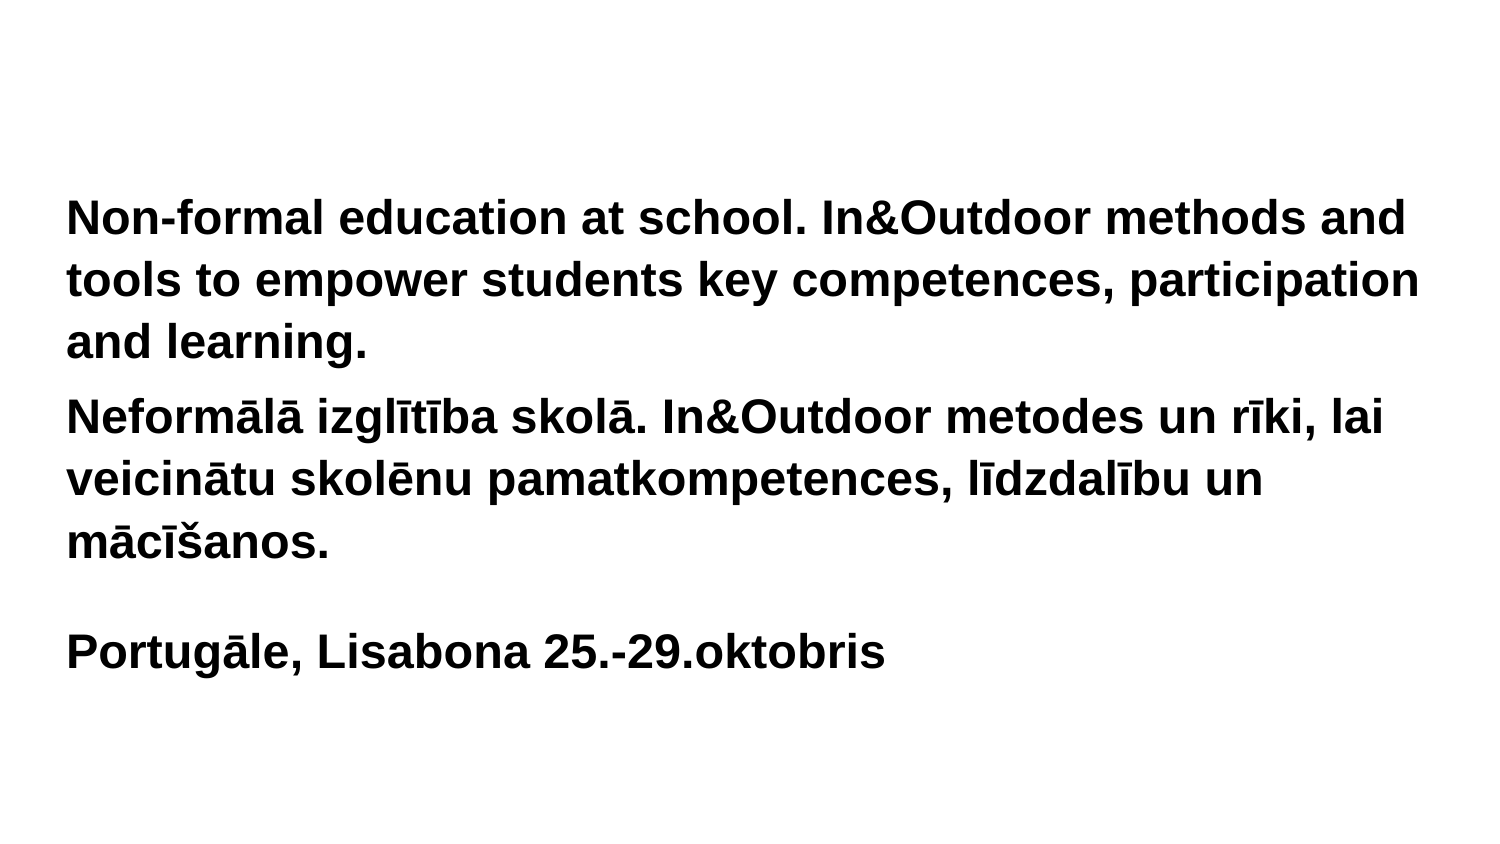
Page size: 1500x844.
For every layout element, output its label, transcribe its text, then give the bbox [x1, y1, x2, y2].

title Non-formal education at school. In&Outdoor methods and tools to empower students key competences, participation and learning. Neformālā izglītība skolā. In&Outdoor metodes un rīki, lai veicinātu skolēnu pamatkompetences, līdzdalību un mācīšanos. Portugāle, Lisabona 25.-29.oktobris [51, 64, 1449, 699]
